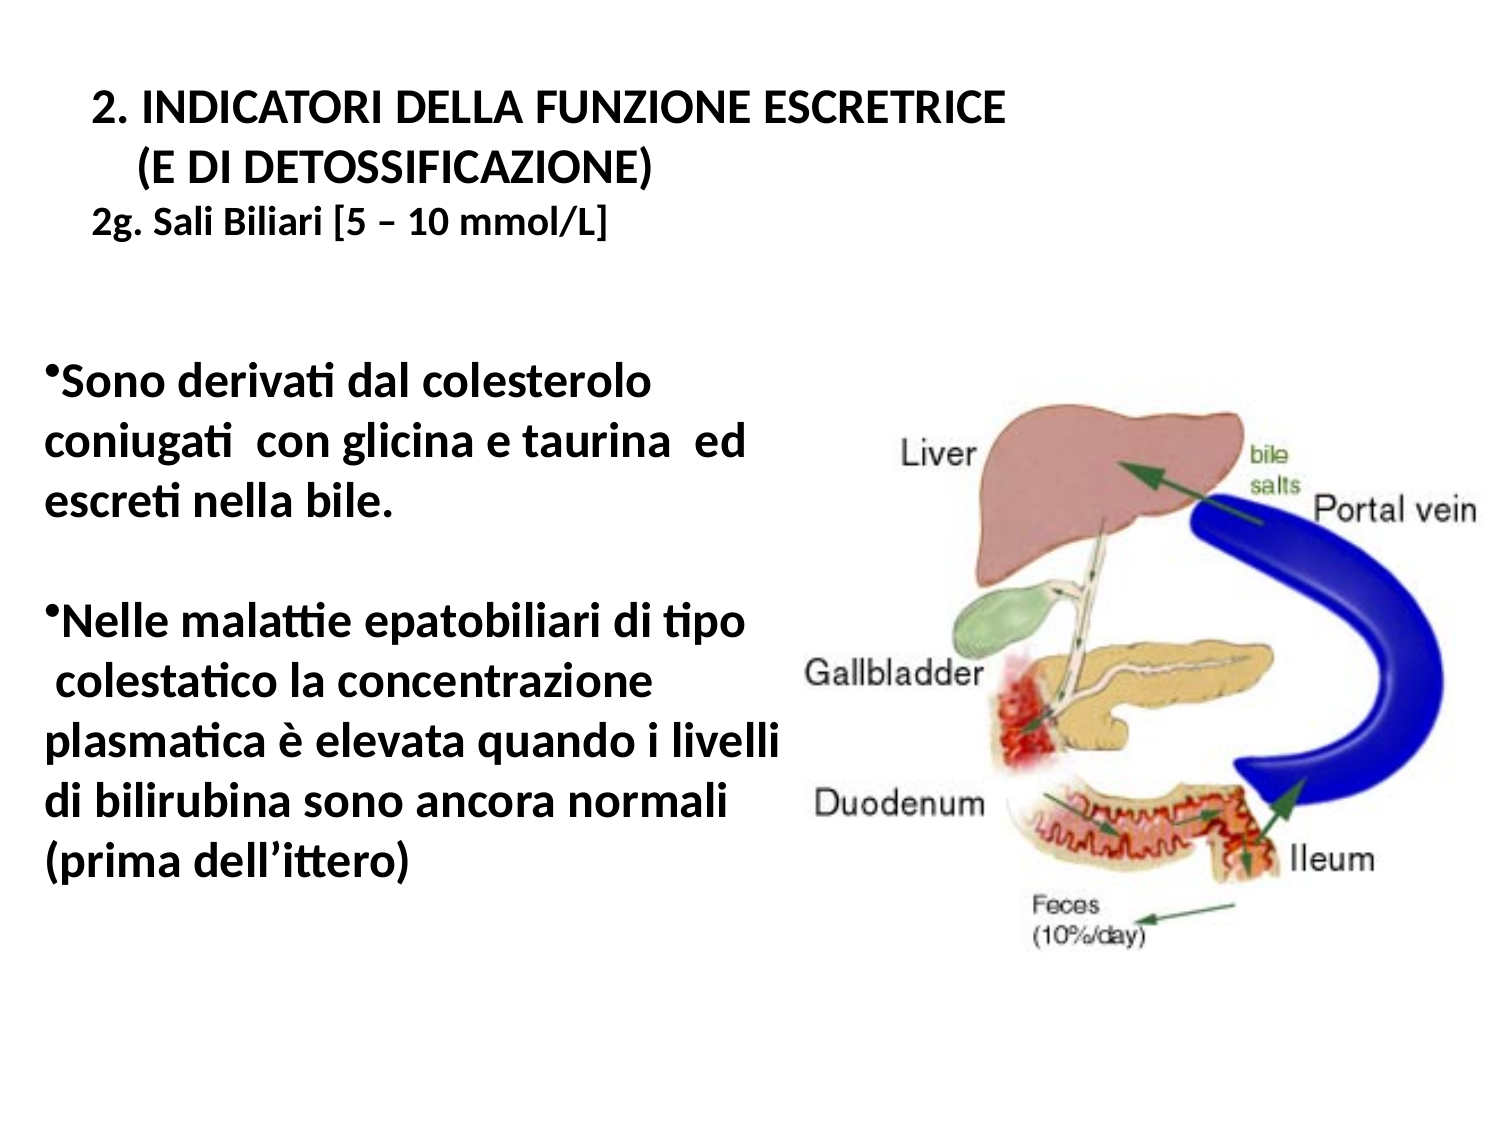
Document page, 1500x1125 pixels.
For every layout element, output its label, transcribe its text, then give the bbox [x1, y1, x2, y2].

picture [802, 345, 1483, 953]
text_box 2. INDICATORI DELLA FUNZIONE ESCRETRICE (E DI DETOSSIFICAZIONE) 2g. Sali Biliari [5 – 10 mmol/L] [76, 66, 1459, 252]
text_box Sono derivati dal colesterolo coniugati con glicina e taurina ed escreti nella bile. Nelle malattie epatobiliari di tipo colestatico la concentrazione plasmatica è elevata quando i livelli di bilirubina sono ancora normali (prima dell’ittero) [29, 339, 810, 895]
